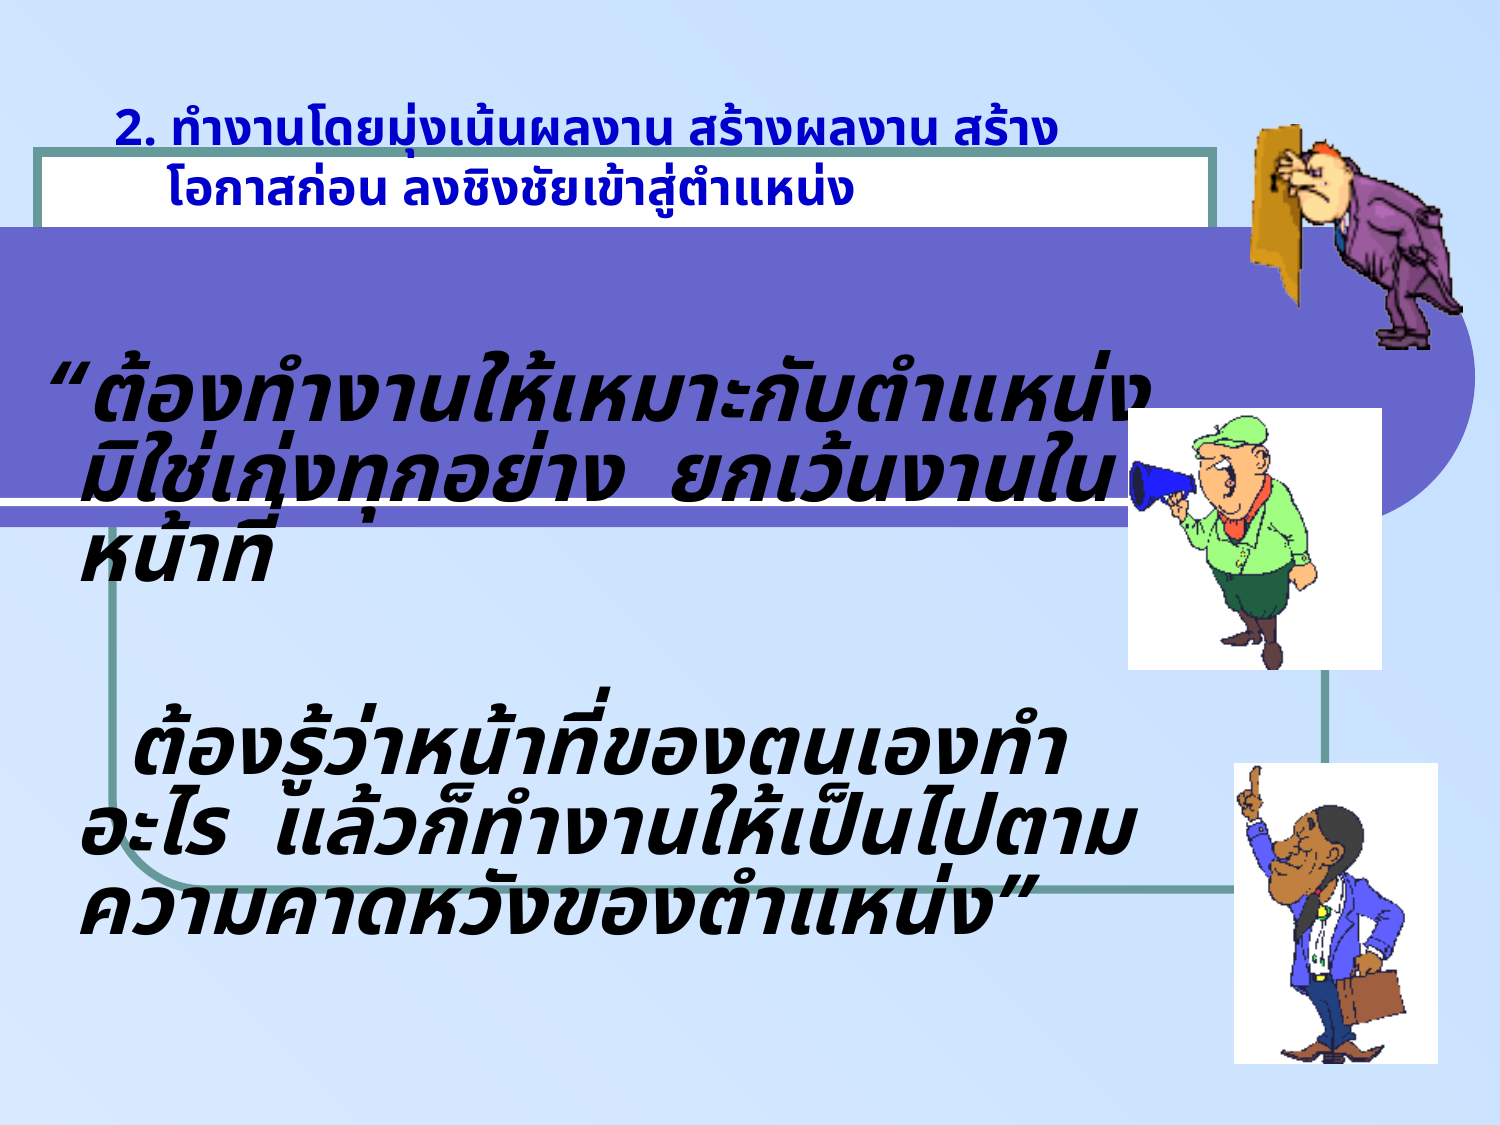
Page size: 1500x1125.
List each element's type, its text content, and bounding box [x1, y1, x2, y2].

picture [1234, 762, 1438, 1064]
list “ต้องทำงานให้เหมาะกับตำแหน่ง มิใช่เก่งทุกอย่าง ยกเว้นงานในหน้าที่ ต้องรู้ว่าหน้าที่ของตนเองทำอะไร แล้วก็ทำงานให้เป็นไปตามความคาดหวังของตำแหน่ง” [2, 349, 1176, 1013]
title 2. ทำงานโดยมุ่งเน้นผลงาน สร้างผลงาน สร้าง โอกาสก่อน ลงชิงชัยเข้าสู่ตำแหน่ง [99, 87, 1376, 276]
picture [1127, 408, 1382, 671]
picture [1249, 124, 1463, 351]
